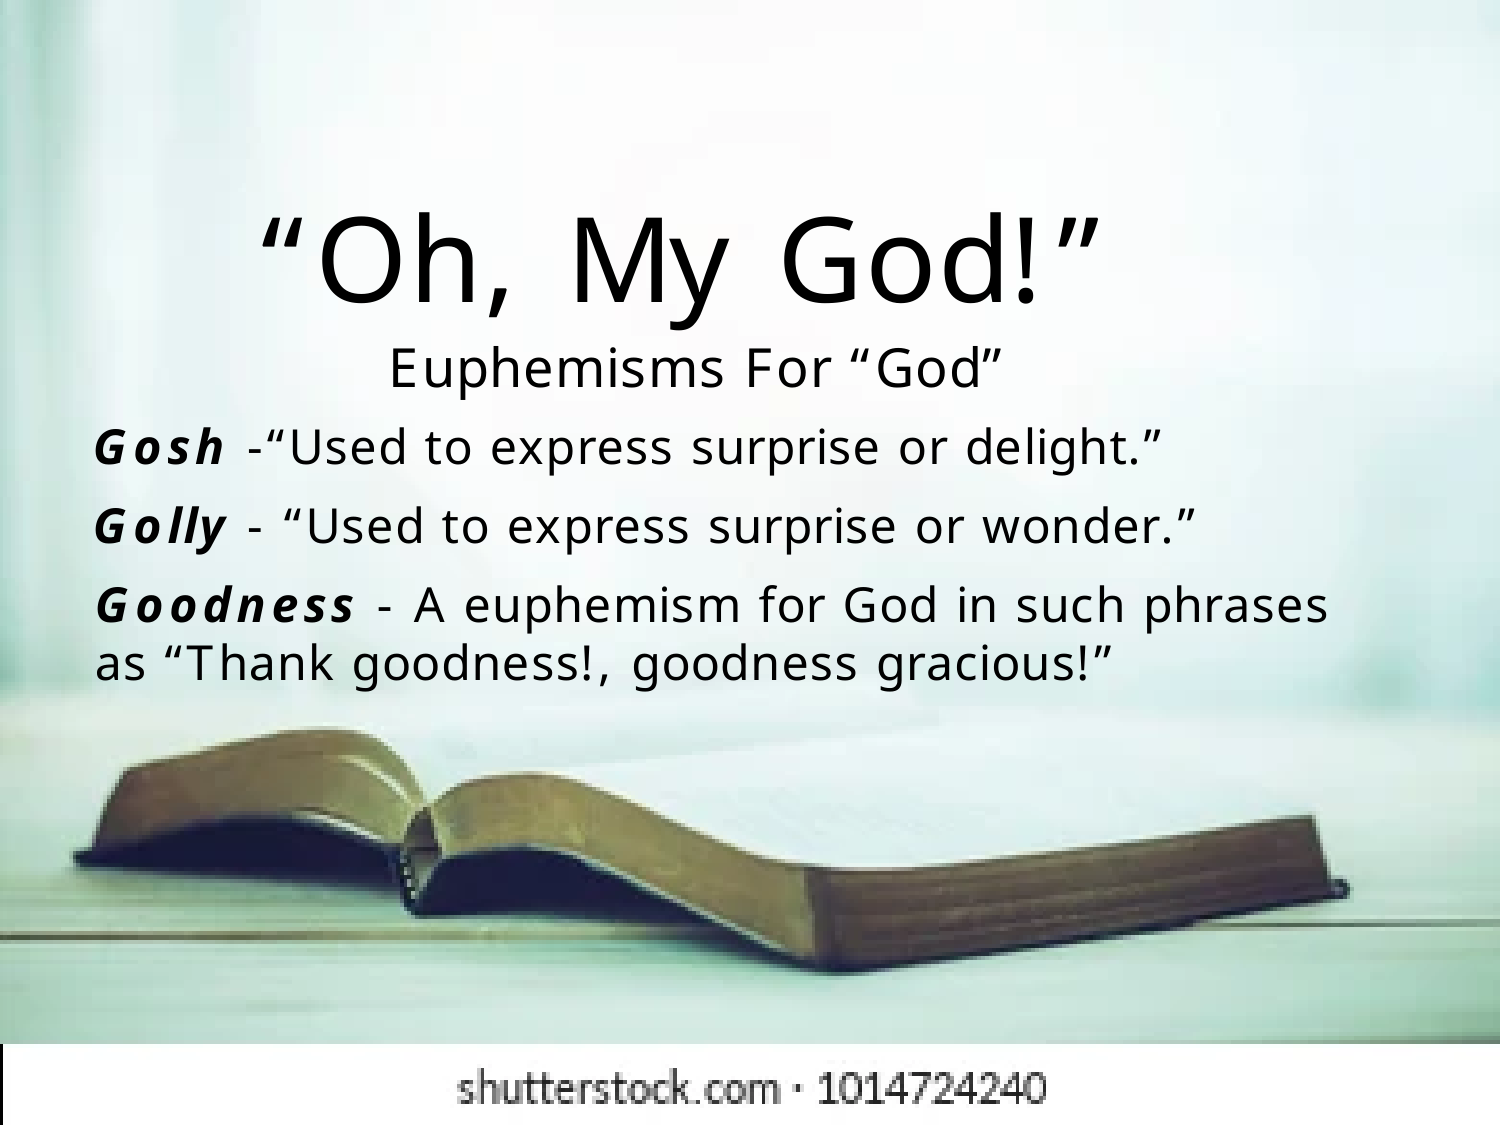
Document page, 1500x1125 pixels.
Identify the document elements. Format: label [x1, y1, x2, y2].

picture [0, 0, 1500, 1125]
text_box [92, 171, 1473, 699]
